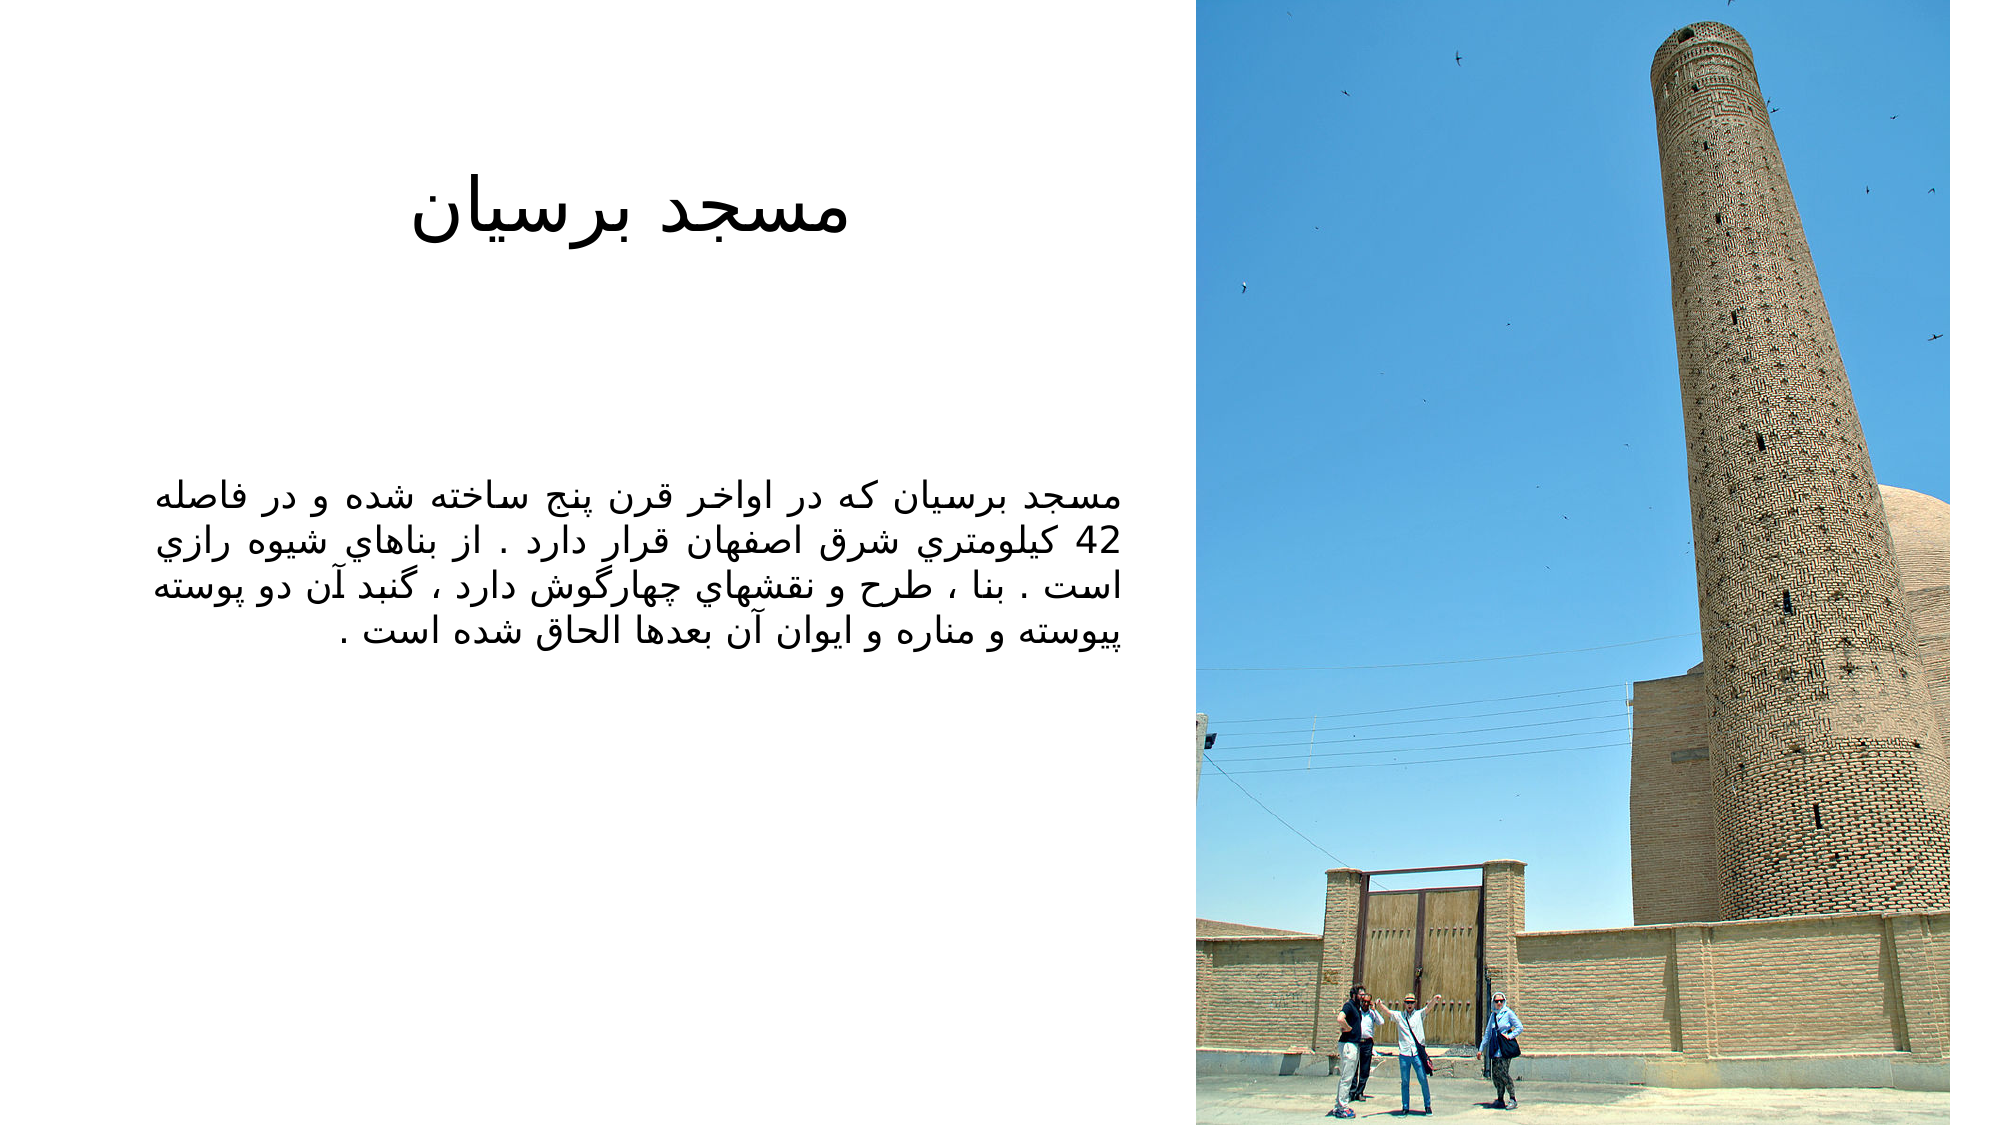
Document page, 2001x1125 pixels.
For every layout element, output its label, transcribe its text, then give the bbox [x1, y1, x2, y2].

text_box مسجد برسيان كه در اواخر قرن پنج ساخته شده و در فاصله 42 كيلومتري شرق اصفهان قرار دارد . از بناهاي شيوه رازي است . بنا ، طرح و نقشهاي چهارگوش دارد ، گنبد آن دو پوسته پيوسته و مناره و ايوان آن بعدها الحاق شده است . [137, 463, 1138, 659]
text_box مسجد برسيان [394, 149, 892, 255]
picture [1196, 0, 1950, 1125]
